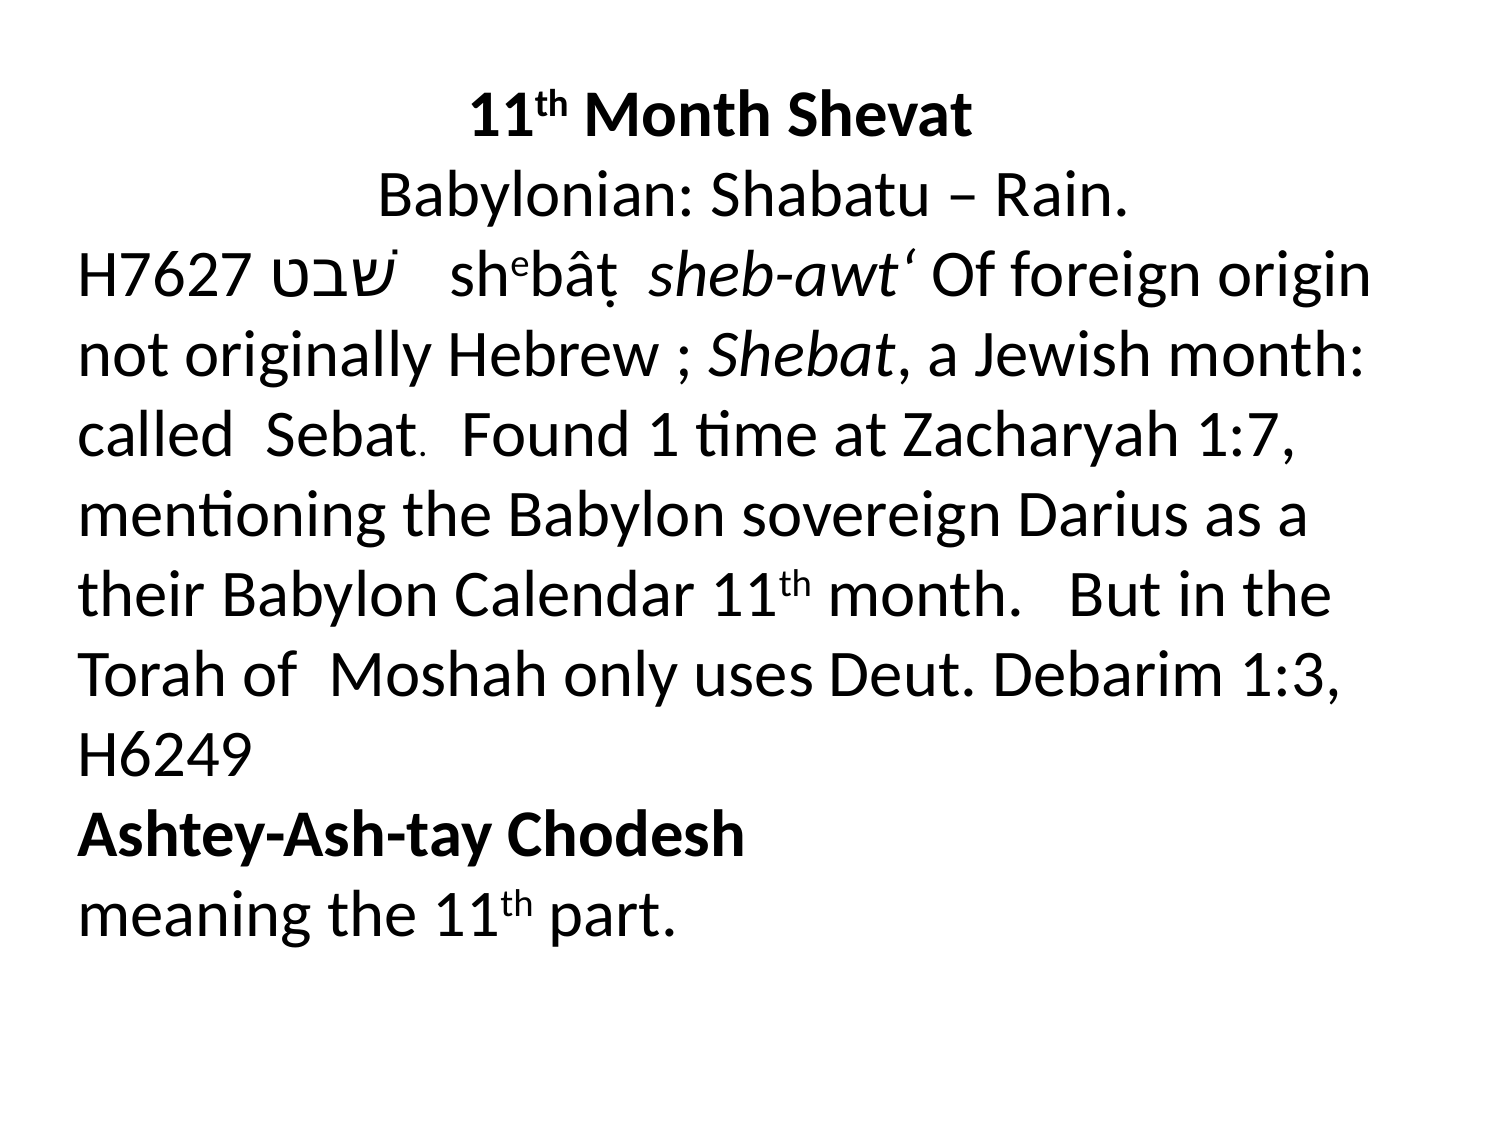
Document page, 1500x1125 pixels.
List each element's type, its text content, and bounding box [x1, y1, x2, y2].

text_box 11th Month Shevat Babylonian: Shabatu – Rain. H7627 שׁבט shebâṭ sheb-awt‘ Of foreign origin not originally Hebrew ; Shebat, a Jewish month: called Sebat. Found 1 time at Zacharyah 1:7, mentioning the Babylon sovereign Darius as a their Babylon Calendar 11th month. But in the Torah of Moshah only uses Deut. Debarim 1:3, H6249 Ashtey-Ash-tay Chodesh meaning the 11th part. [62, 62, 1438, 1047]
